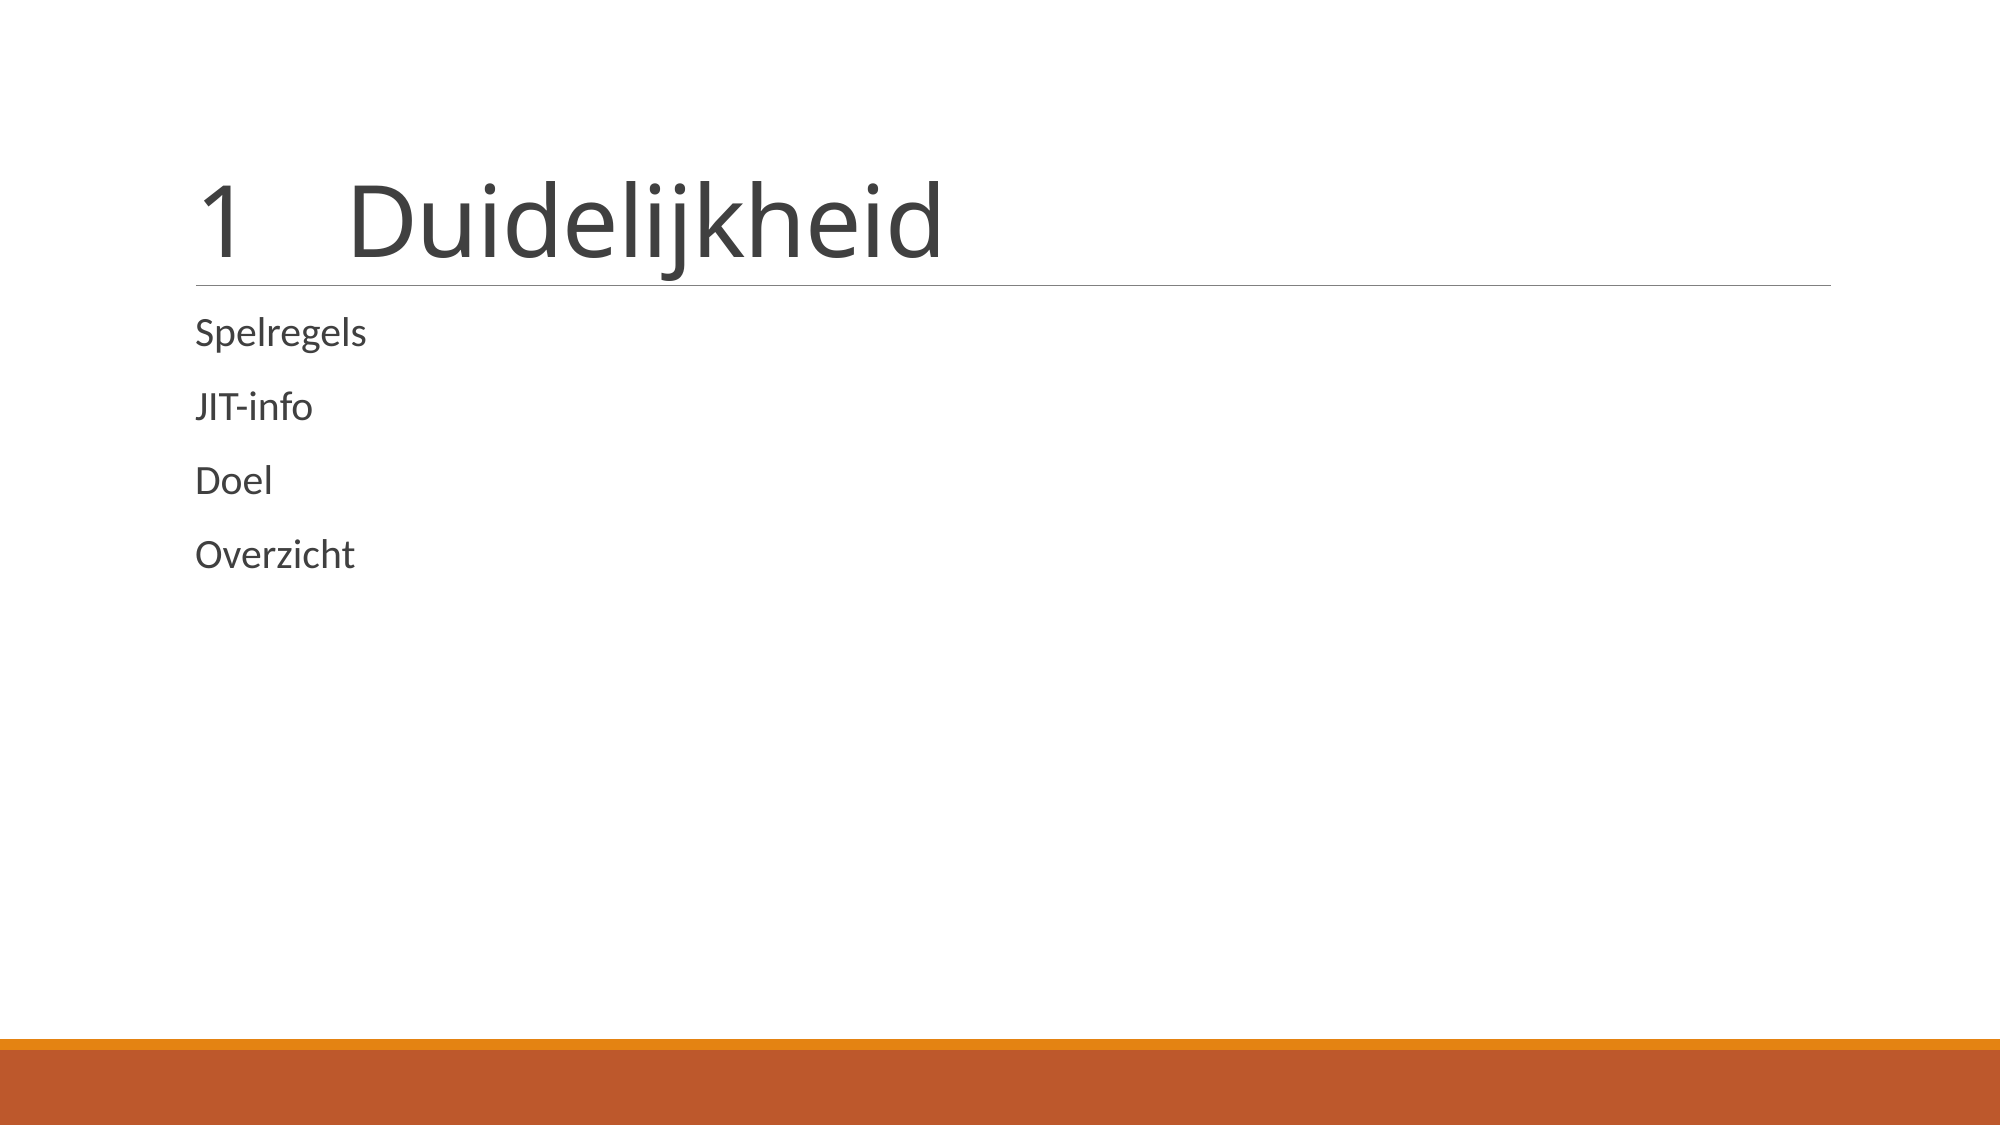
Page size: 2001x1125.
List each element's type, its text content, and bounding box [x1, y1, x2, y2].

title 1 Duidelijkheid [180, 47, 1830, 285]
list Spelregels JIT-info Doel Overzicht [180, 302, 1830, 963]
